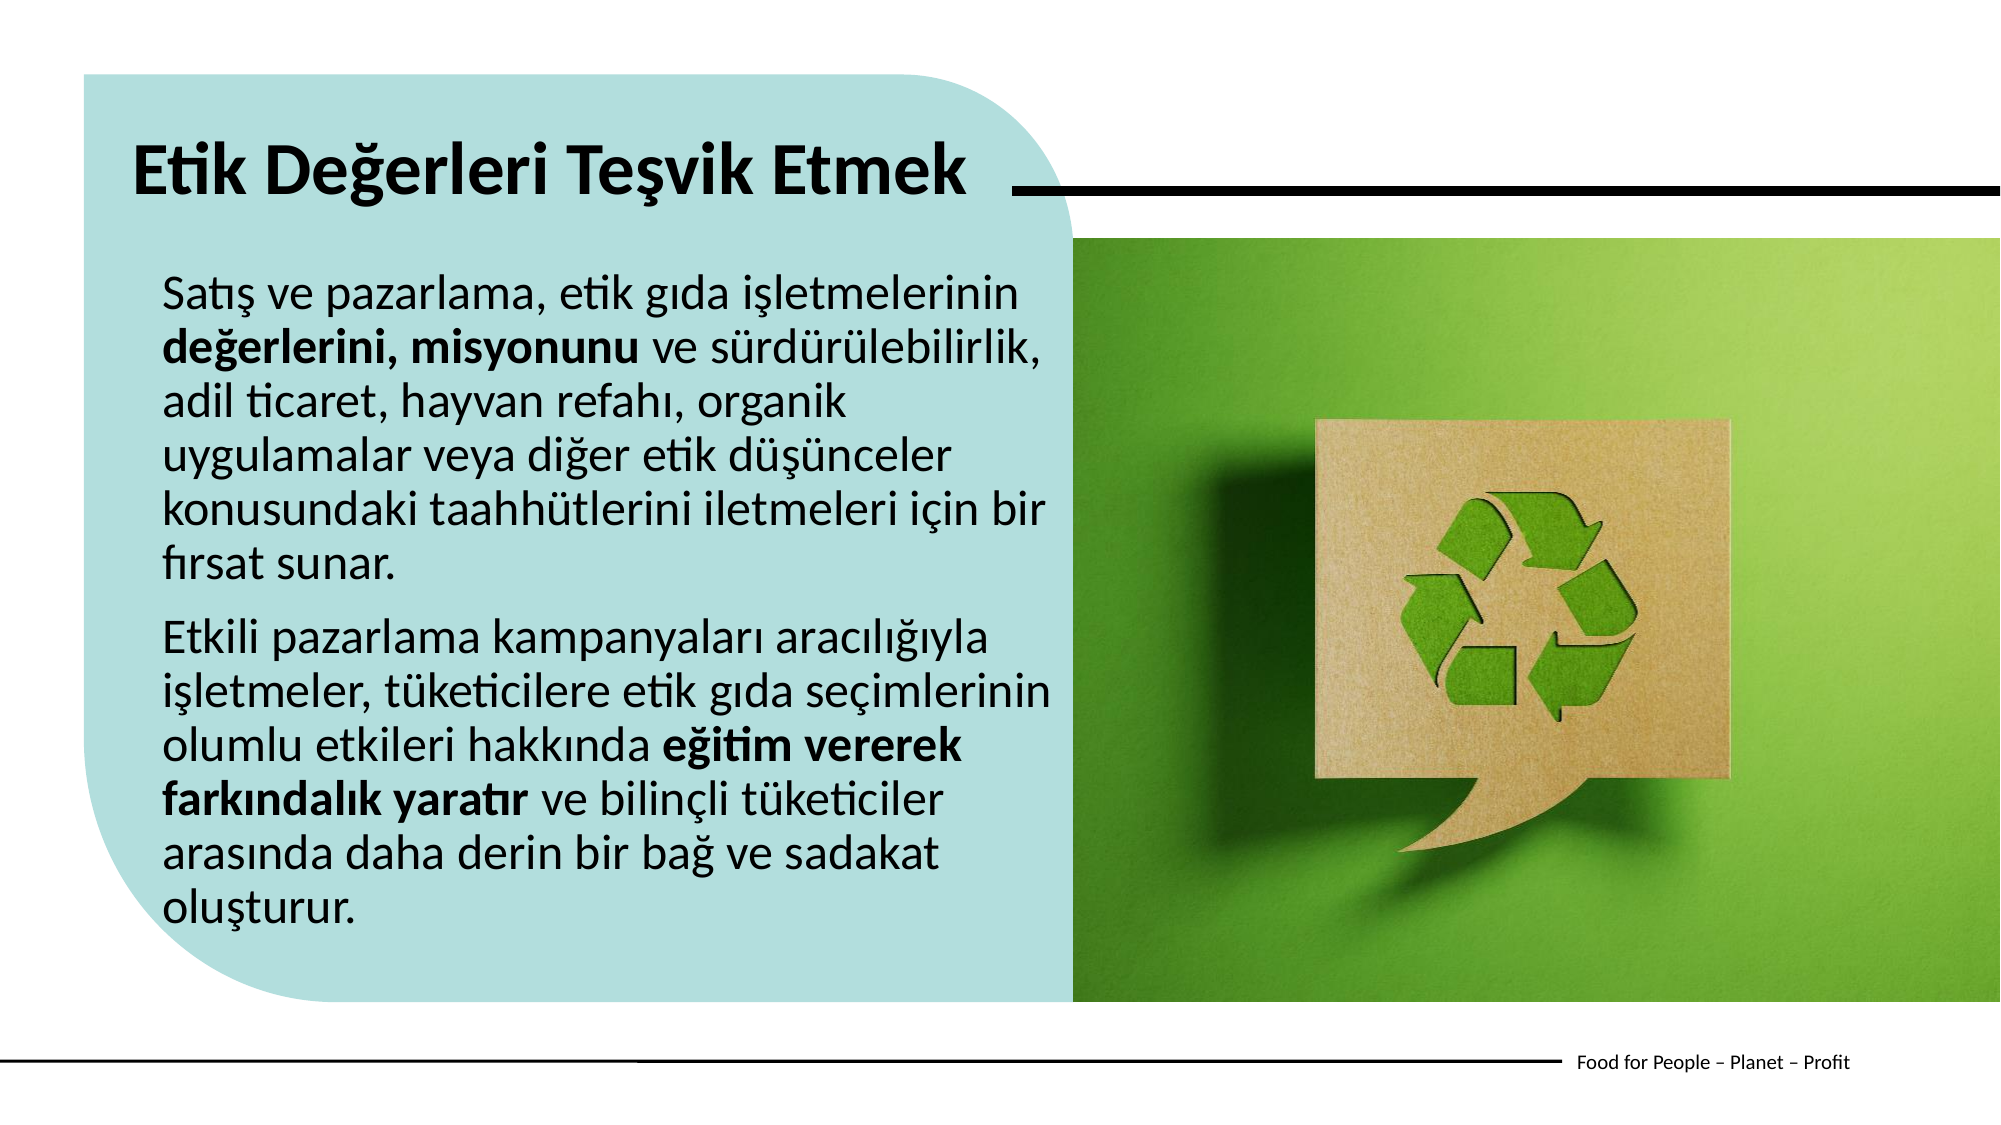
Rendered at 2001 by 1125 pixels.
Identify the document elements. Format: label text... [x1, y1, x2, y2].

list Satış ve pazarlama, etik gıda işletmelerinin değerlerini, misyonunu ve sürdürülebilirlik, adil ticaret, hayvan refahı, organik uygulamalar veya diğer etik düşünceler konusundaki taahhütlerini iletmeleri için bir fırsat sunar. Etkili pazarlama kampanyaları aracılığıyla işletmeler, tüketicilere etik gıda seçimlerinin olumlu etkileri hakkında eğitim vererek farkındalık yaratır ve bilinçli tüketiciler arasında daha derin bir bağ ve sadakat oluşturur. [147, 258, 1073, 907]
list Etik Değerleri Teşvik Etmek [117, 121, 1000, 282]
picture [1073, 238, 2000, 1003]
